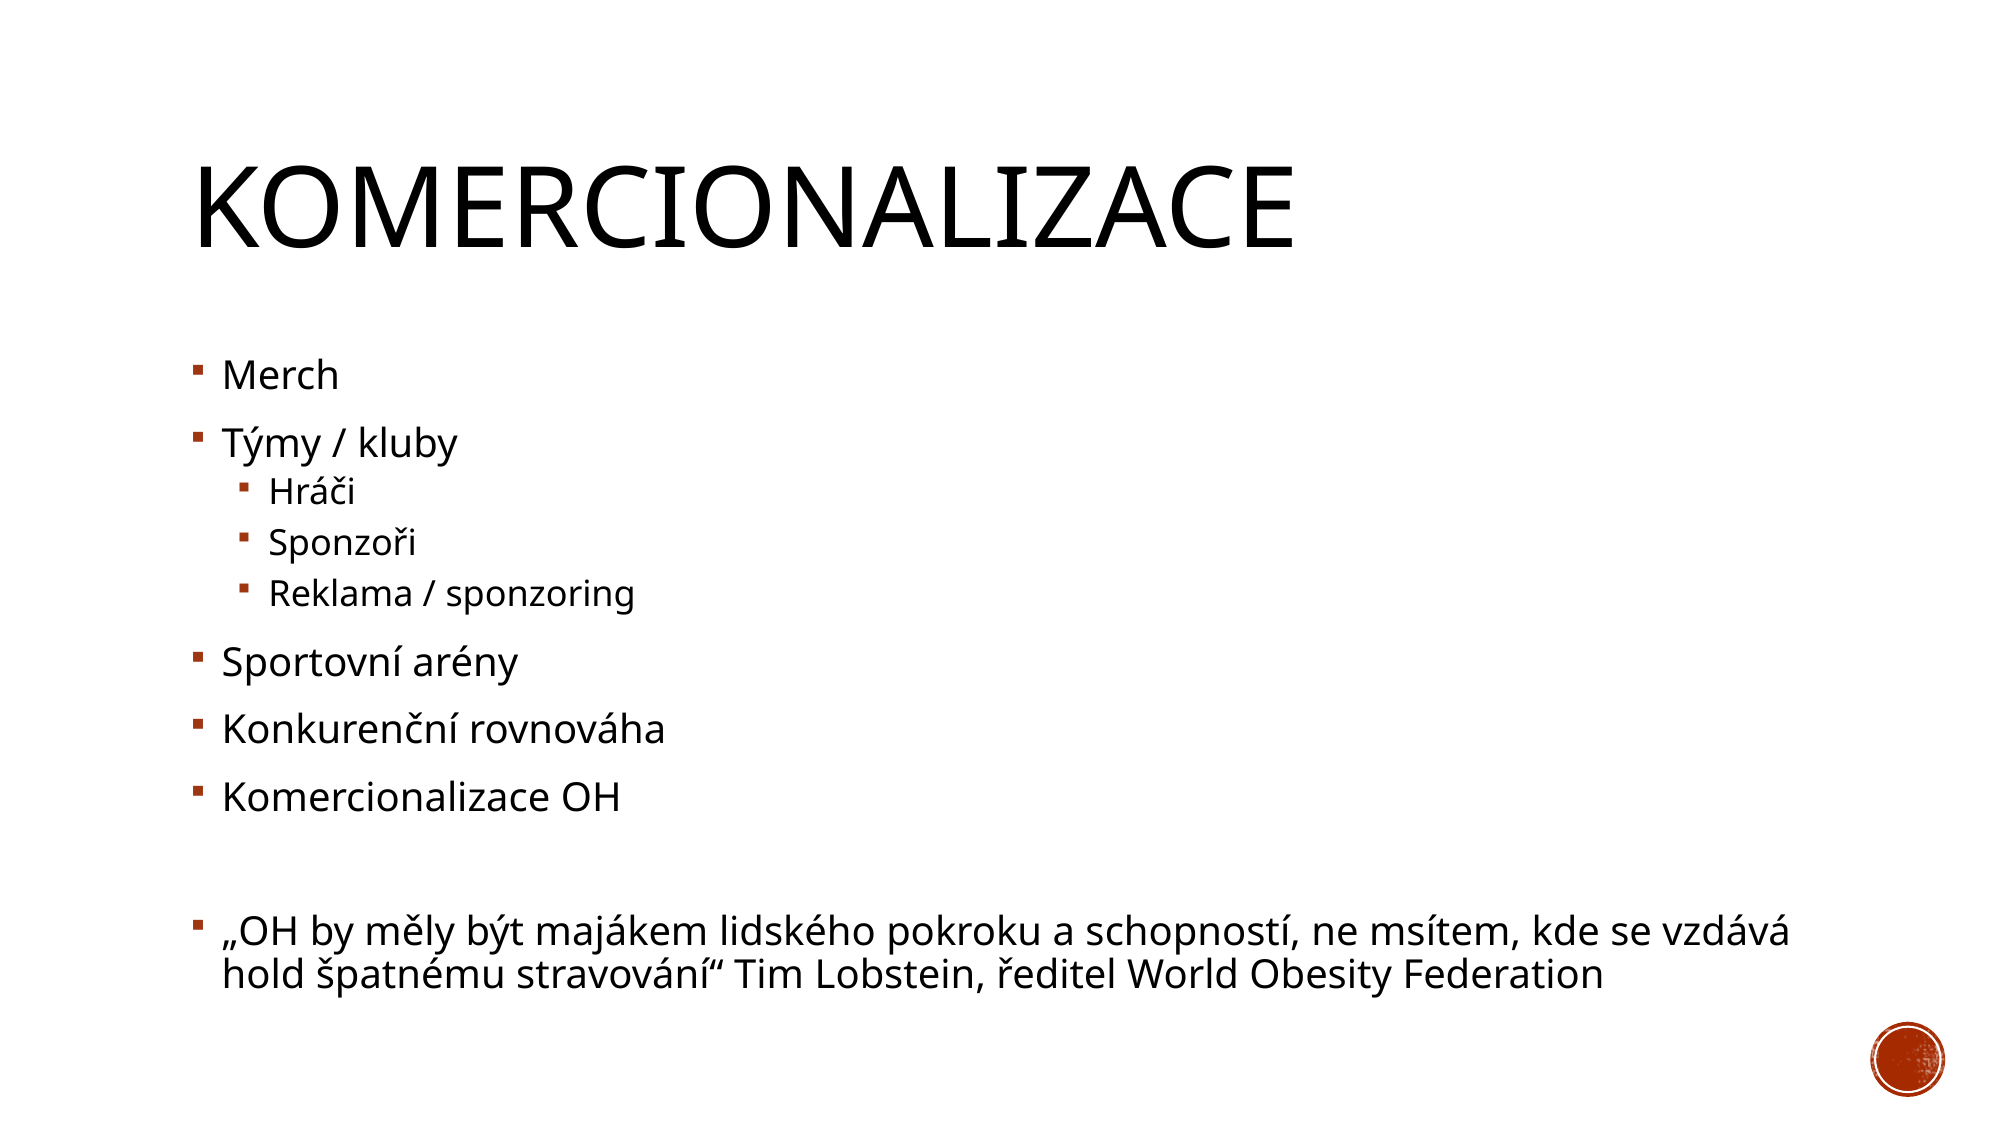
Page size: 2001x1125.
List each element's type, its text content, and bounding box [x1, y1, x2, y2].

title Komercionalizace [175, 79, 1826, 344]
list Merch Týmy / kluby Hráči Sponzoři Reklama / sponzoring Sportovní arény Konkurenční rovnováha Komercionalizace OH „OH by měly být majákem lidského pokroku a schopností, ne msítem, kde se vzdává hold špatnému stravování“ Tim Lobstein, ředitel World Obesity Federation [175, 348, 1826, 1013]
